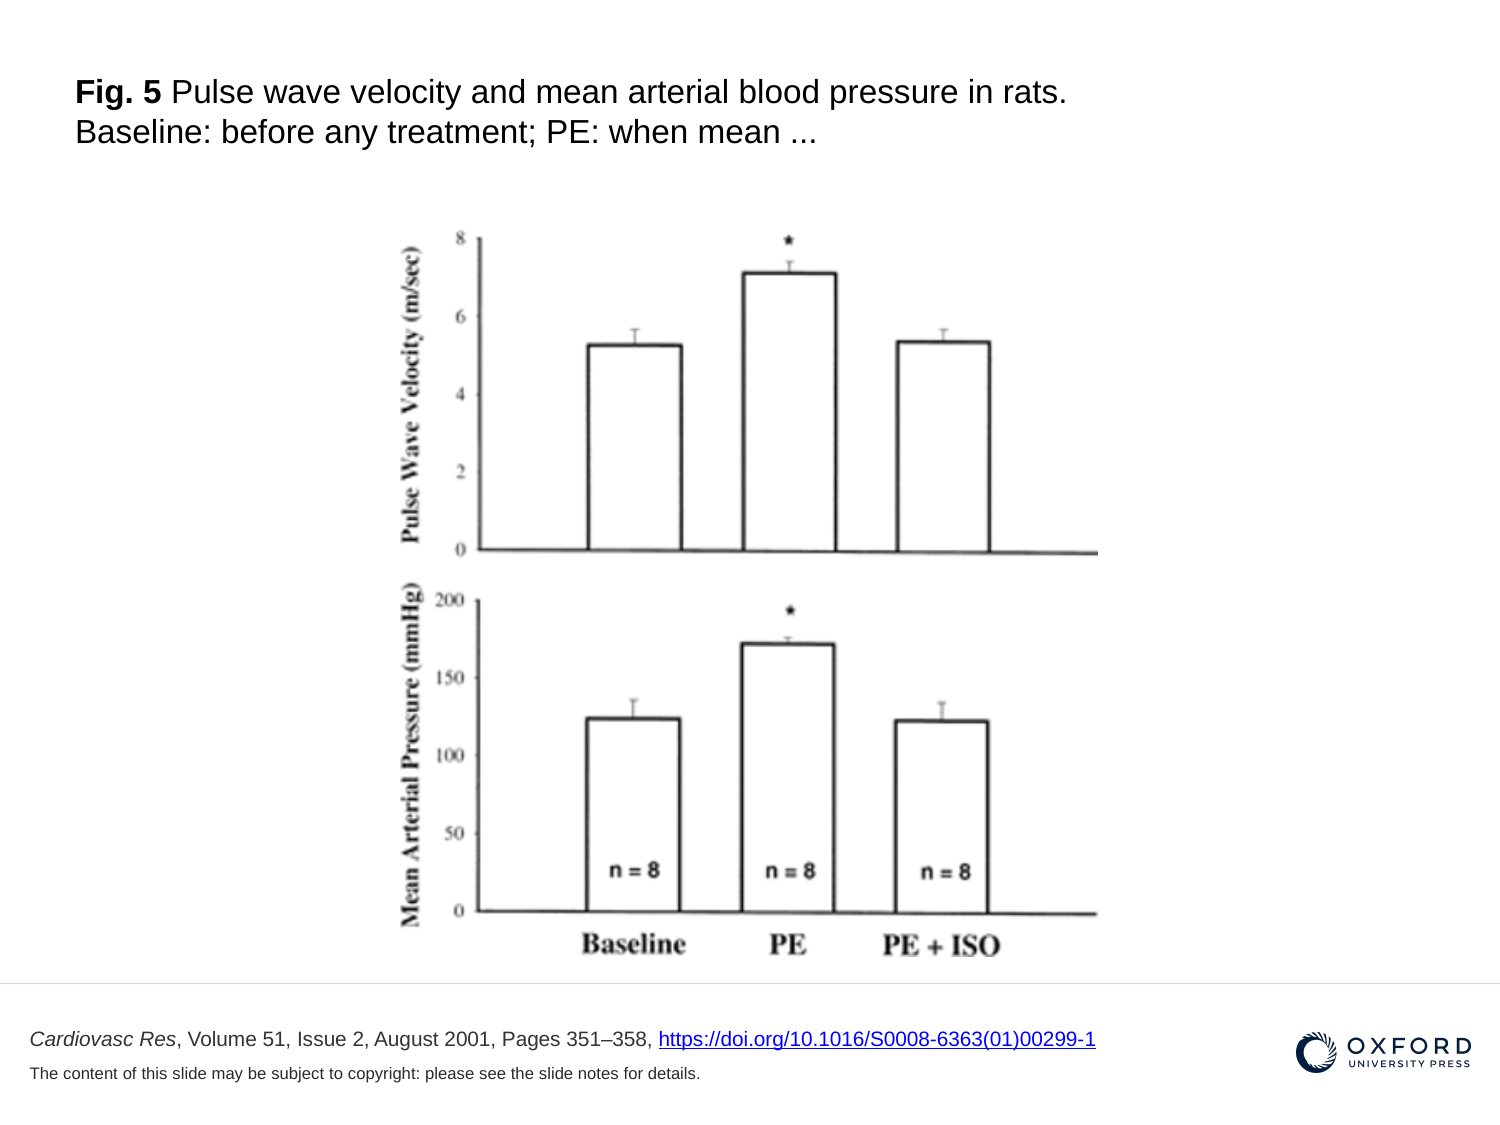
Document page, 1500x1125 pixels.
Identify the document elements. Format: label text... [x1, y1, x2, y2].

title Fig. 5 Pulse wave velocity and mean arterial blood pressure in rats. Baseline: before any treatment; PE: when mean ... [75, 69, 1078, 171]
picture [1296, 1032, 1471, 1073]
picture [399, 224, 1098, 957]
footer Cardiovasc Res, Volume 51, Issue 2, August 2001, Pages 351–358, https://doi.org/10.1016/S0008-6363(01)00299-1 The content of this slide may be subject to copyright: please see the slide notes for details. [0, 983, 1260, 1125]
